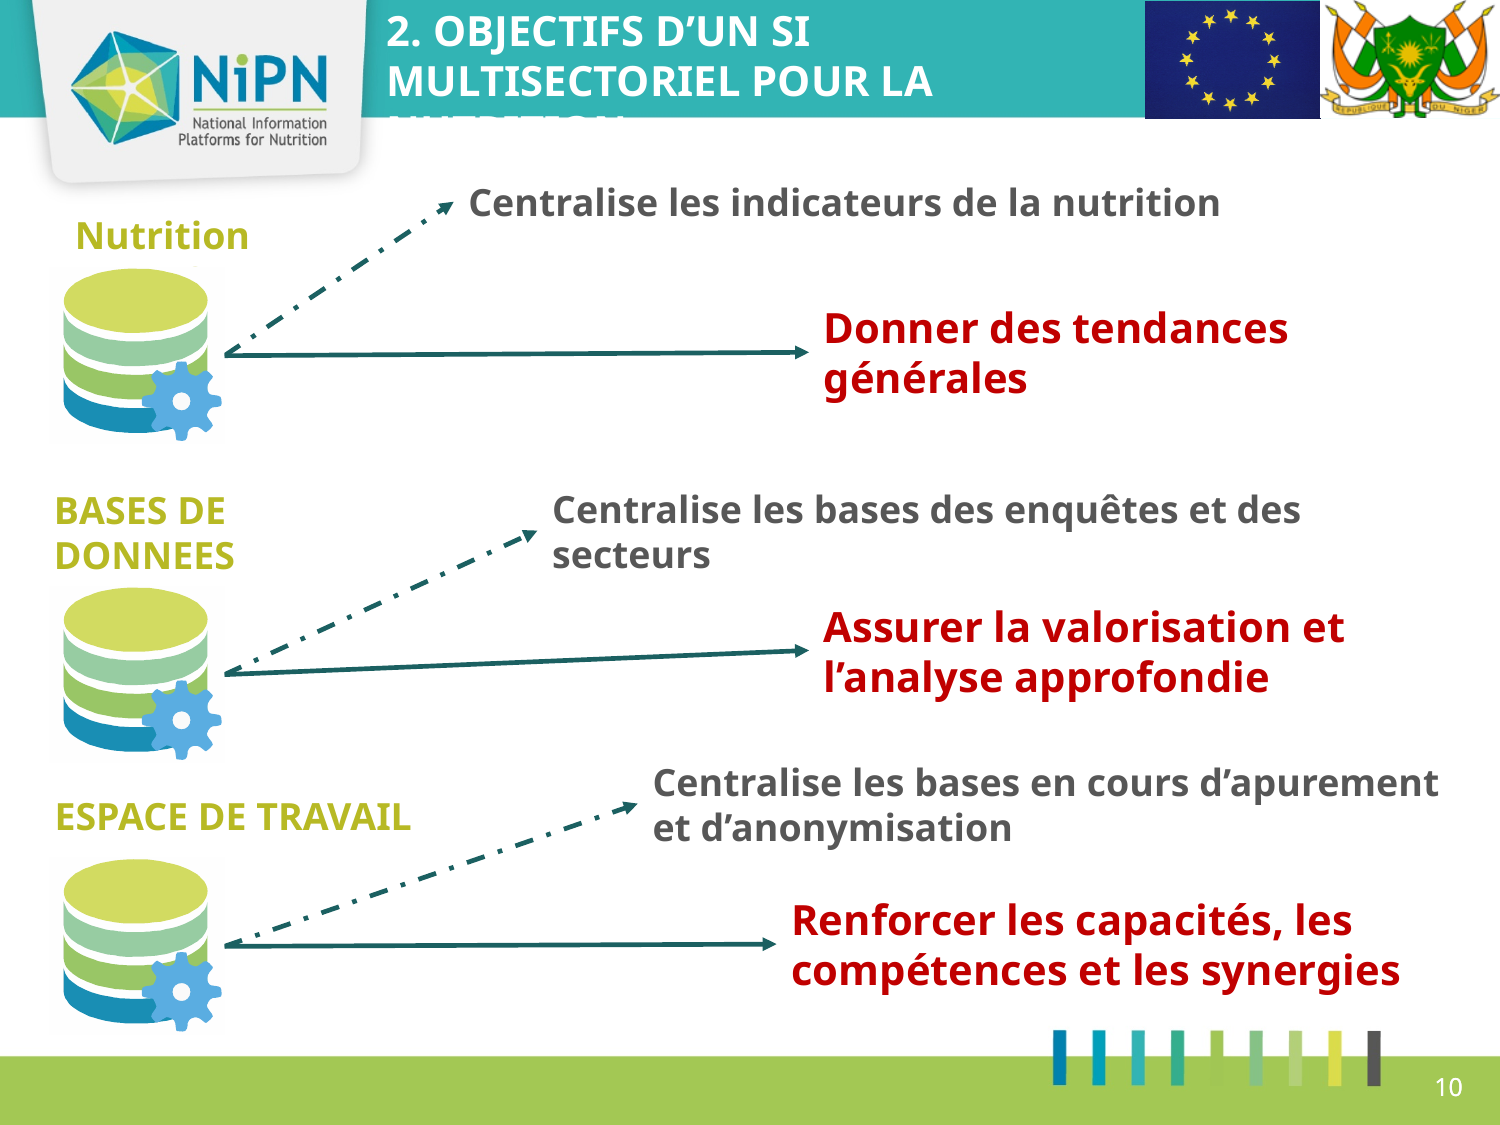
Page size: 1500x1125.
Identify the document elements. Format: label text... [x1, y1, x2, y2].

text_box Nutrition INFO [17, 204, 220, 310]
picture [0, 0, 1500, 1125]
text_box 10 [1375, 1058, 1478, 1119]
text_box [224, 201, 454, 326]
text_box BASES DE DONNEES (ANADO) [39, 479, 408, 630]
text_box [224, 508, 538, 649]
text_box Renforcer les capacités, les compétences et les synergies [776, 886, 1447, 1002]
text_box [1145, 0, 1500, 119]
text_box Centralise les bases en cours d’apurement et d’anonymisation [637, 751, 1500, 856]
text_box Centralise les indicateurs de la nutrition [453, 171, 1267, 232]
text_box 2. OBJECTIFS D’UN SI MULTISECTORIEL POUR LA NUTRITION [371, 0, 1169, 163]
text_box ESPACE DE TRAVAIL [39, 785, 512, 846]
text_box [224, 804, 639, 943]
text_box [230, 650, 810, 675]
text_box Assurer la valorisation et l’analyse approfondie [808, 592, 1493, 708]
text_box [230, 327, 810, 356]
text_box Donner des tendances générales [809, 294, 1478, 410]
text_box Centralise les bases des enquêtes et des secteurs [537, 478, 1447, 583]
